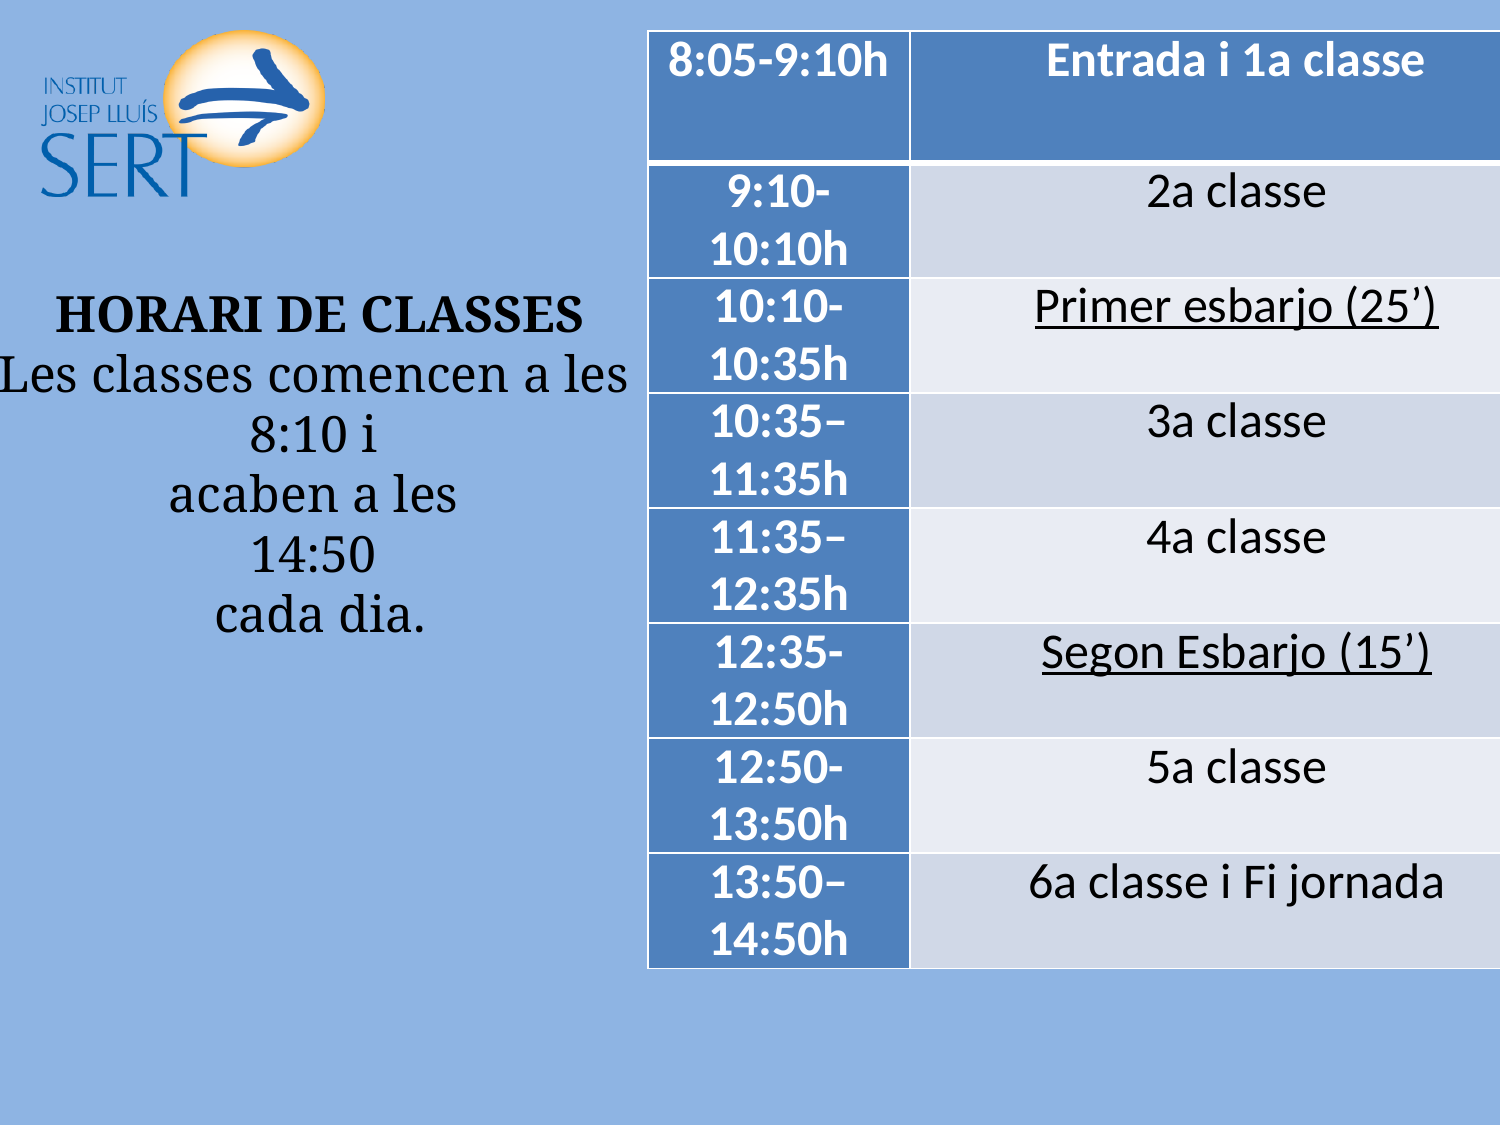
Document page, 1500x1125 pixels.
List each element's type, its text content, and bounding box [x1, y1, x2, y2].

table_cell 9:10-10:10h [649, 166, 909, 277]
table_cell Segon Esbarjo (15’) [911, 624, 1500, 737]
table_cell Primer esbarjo (25’) [911, 279, 1500, 392]
table_cell 2a classe [911, 166, 1500, 277]
table_cell 12:35-12:50h [649, 624, 909, 737]
table_cell 5a classe [911, 739, 1500, 852]
table_header Entrada i 1a classe [911, 32, 1500, 160]
table_cell 3a classe [911, 394, 1500, 507]
picture [41, 30, 326, 197]
table_cell 4a classe [911, 509, 1500, 622]
table_cell 10:10-10:35h [658, 279, 909, 392]
text_box HORARI DE CLASSES Les classes comencen a les 8:10 i acaben a les 14:50 cada dia. [0, 275, 658, 711]
table_cell 13:50–14:50h [649, 854, 909, 968]
table_cell 10:35–11:35h [658, 394, 909, 507]
table_cell 12:50-13:50h [649, 739, 909, 852]
table_cell 11:35–12:35h [658, 509, 909, 622]
table_cell 6a classe i Fi jornada [911, 854, 1500, 968]
table_header 8:05-9:10h [649, 32, 909, 160]
